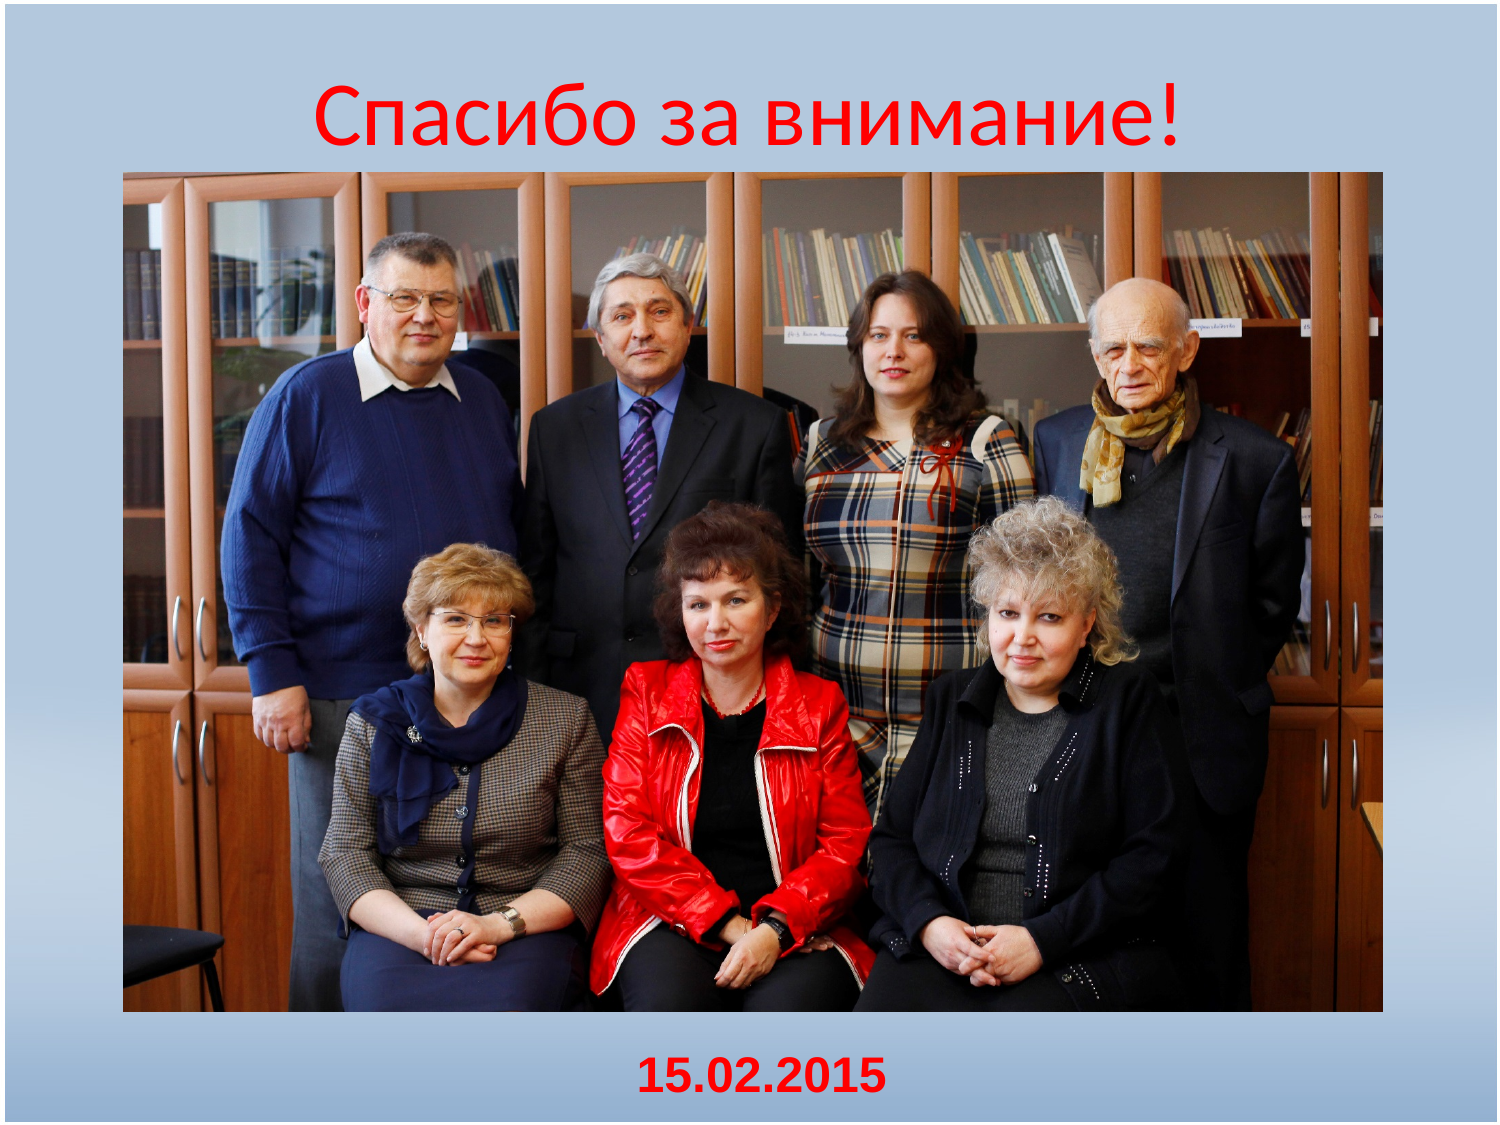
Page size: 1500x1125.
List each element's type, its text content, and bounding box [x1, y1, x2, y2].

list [123, 172, 1383, 1012]
picture [0, 0, 1500, 1125]
text_box 15.02.2015 [621, 1034, 902, 1110]
title Спасибо за внимание! [75, 45, 1425, 173]
